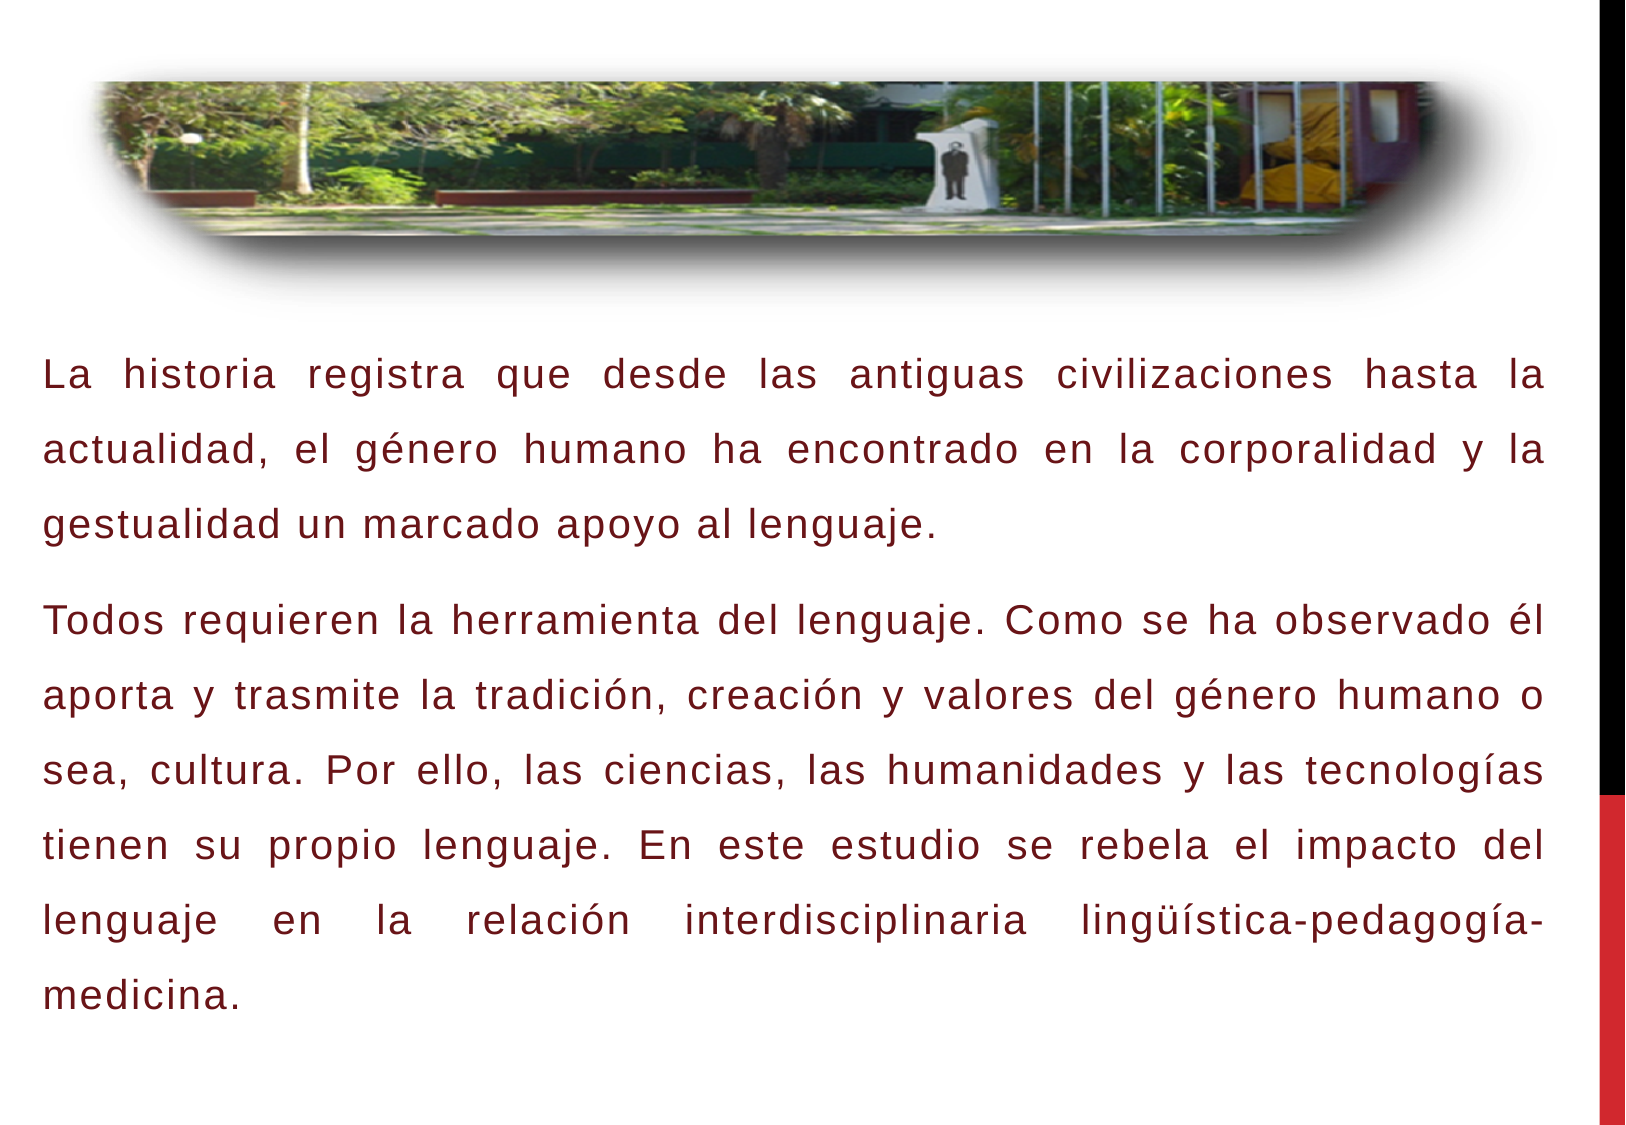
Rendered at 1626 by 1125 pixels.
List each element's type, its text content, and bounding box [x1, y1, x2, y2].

text_box [31, 627, 1568, 703]
subtitle La historia registra que desde las antiguas civilizaciones hasta la actualidad, el género humano ha encontrado en la corporalidad y la gestualidad un marcado apoyo al lenguaje. Todos requieren la herramienta del lenguaje. Como se ha observado él aporta y trasmite la tradición, creación y valores del género humano o sea, cultura. Por ello, las ciencias, las humanidades y las tecnologías tienen su propio lenguaje. En este estudio se rebela el impacto del lenguaje en la relación interdisciplinaria lingüística-pedagogía-medicina. [27, 370, 1564, 1059]
picture [0, 18, 1625, 363]
